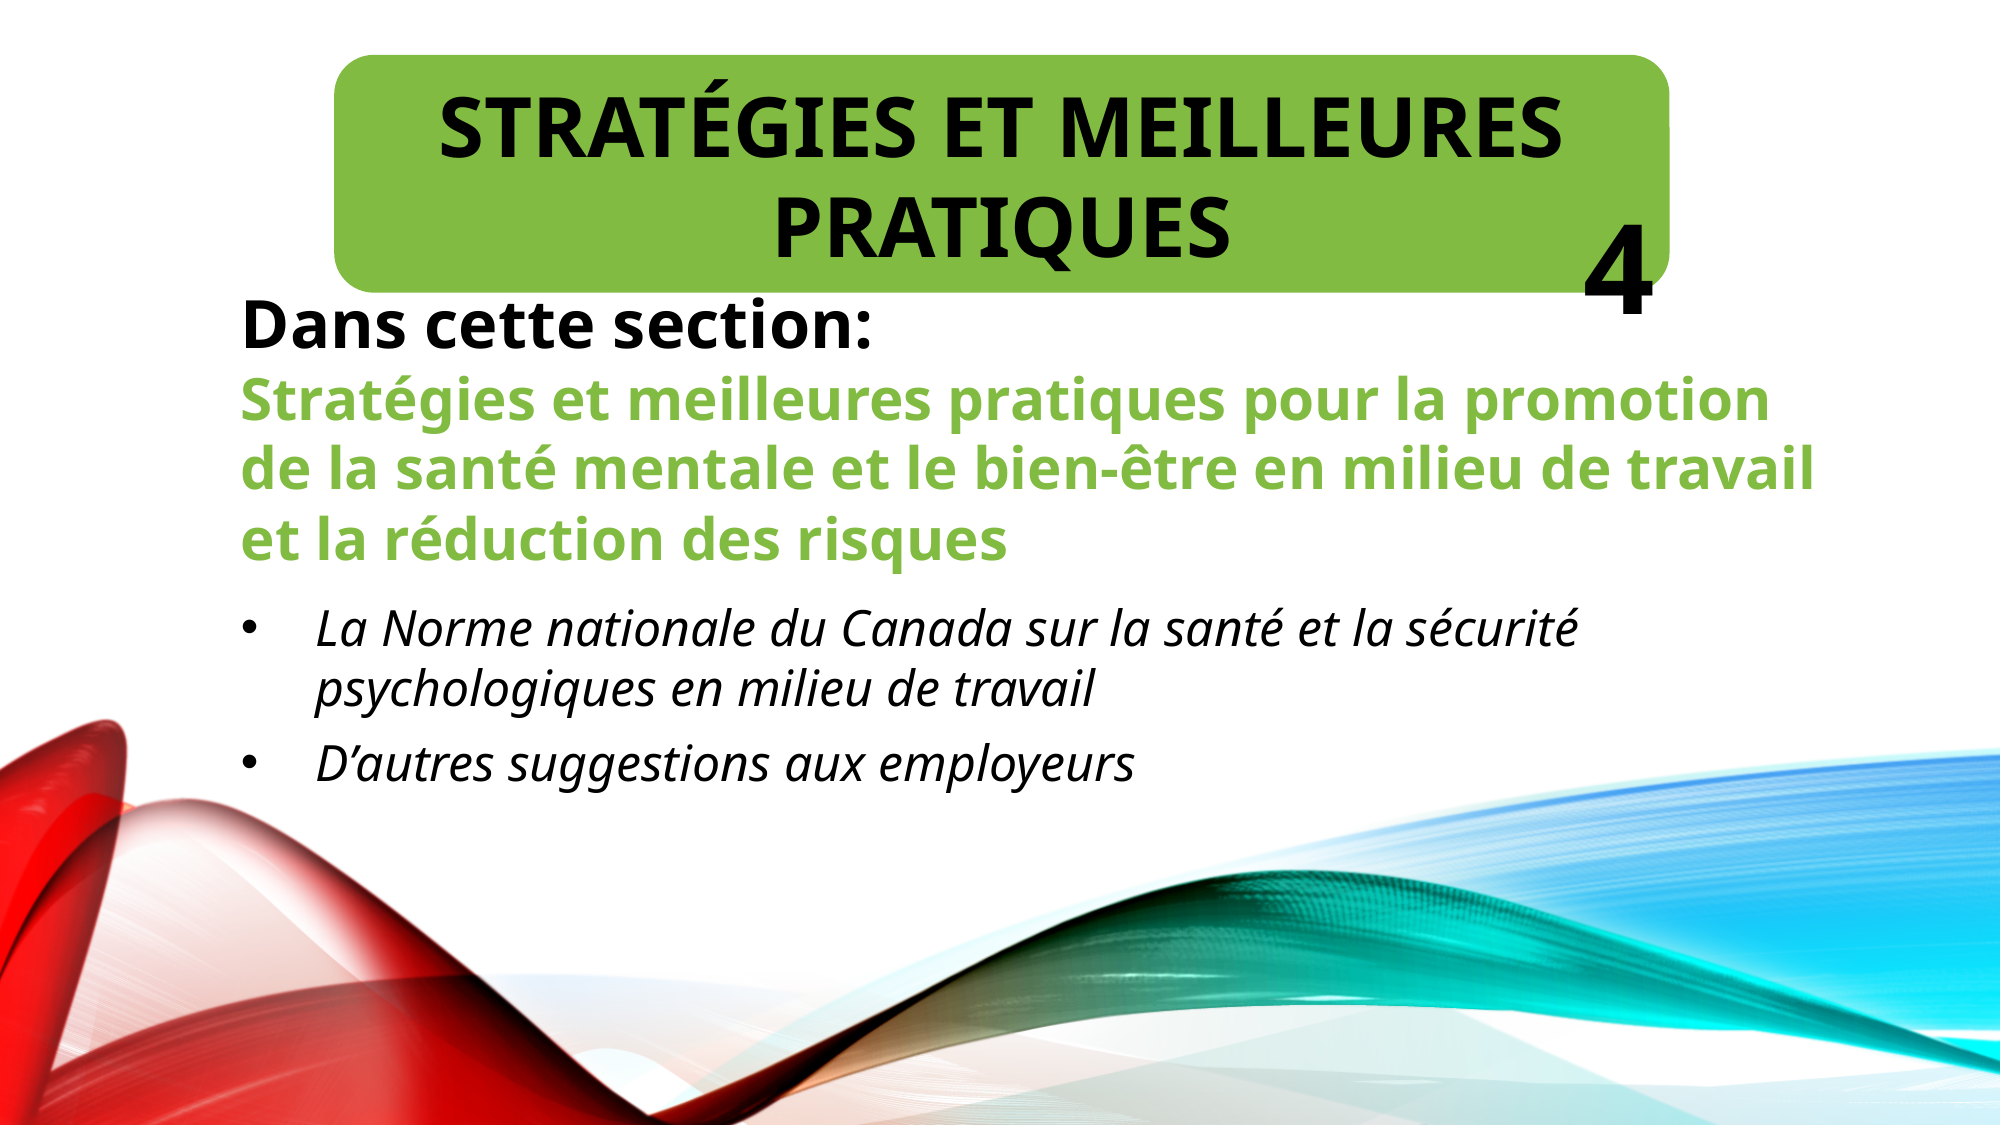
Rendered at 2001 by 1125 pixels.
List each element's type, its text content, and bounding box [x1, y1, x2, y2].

picture [0, 717, 2000, 1125]
text_box STRATÉGIES ET MEILLEURES PRATIQUES [333, 53, 1671, 274]
text_box 4 [1568, 181, 1670, 274]
text_box Dans cette section: Stratégies et meilleures pratiques pour la promotion de la santé mentale et le bien-être en milieu de travail et la réduction des risques La Norme nationale du Canada sur la santé et la sécurité psychologiques en milieu de travail D’autres suggestions aux employeurs [226, 274, 1839, 1044]
